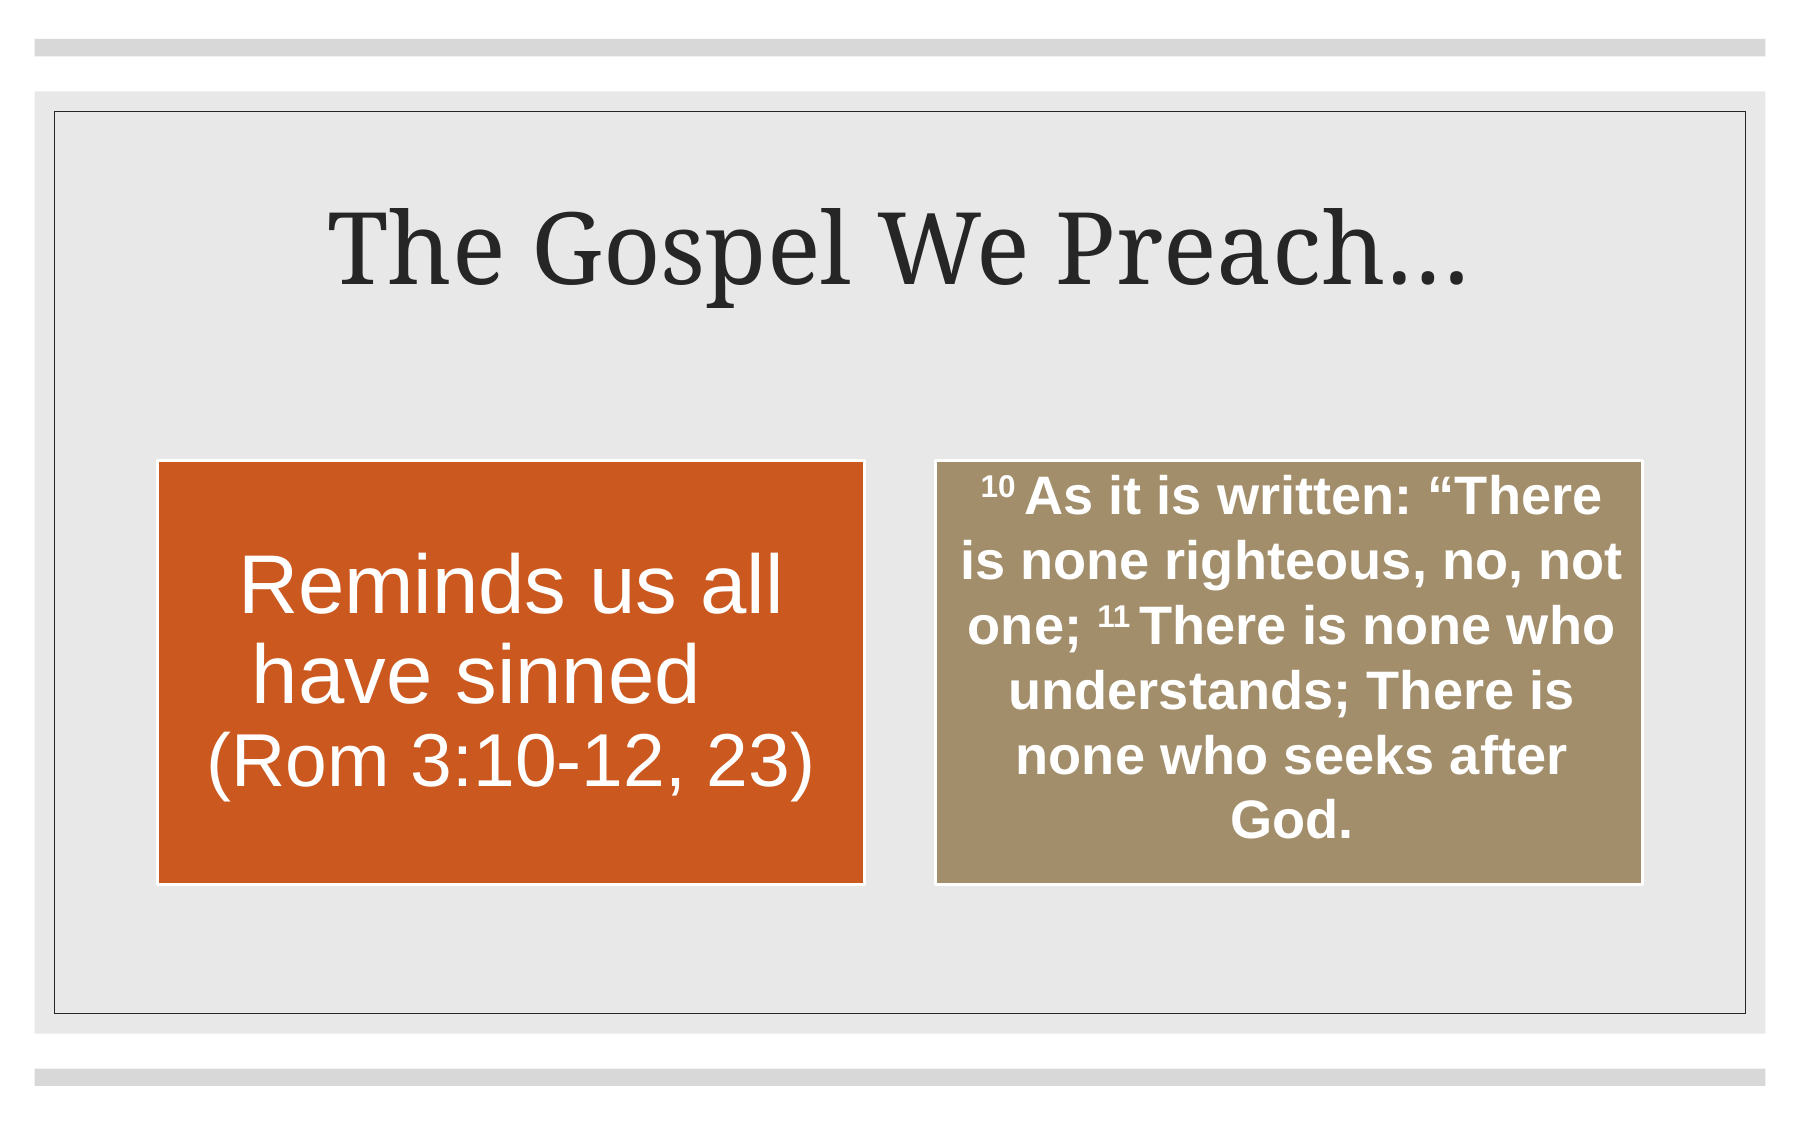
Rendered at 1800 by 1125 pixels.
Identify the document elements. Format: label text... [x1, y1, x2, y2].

text_box [34, 90, 1766, 1035]
text_box [0, 55, 1800, 1070]
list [157, 397, 1643, 948]
text_box [54, 111, 1746, 1014]
title The Gospel We Preach… [157, 151, 1643, 354]
